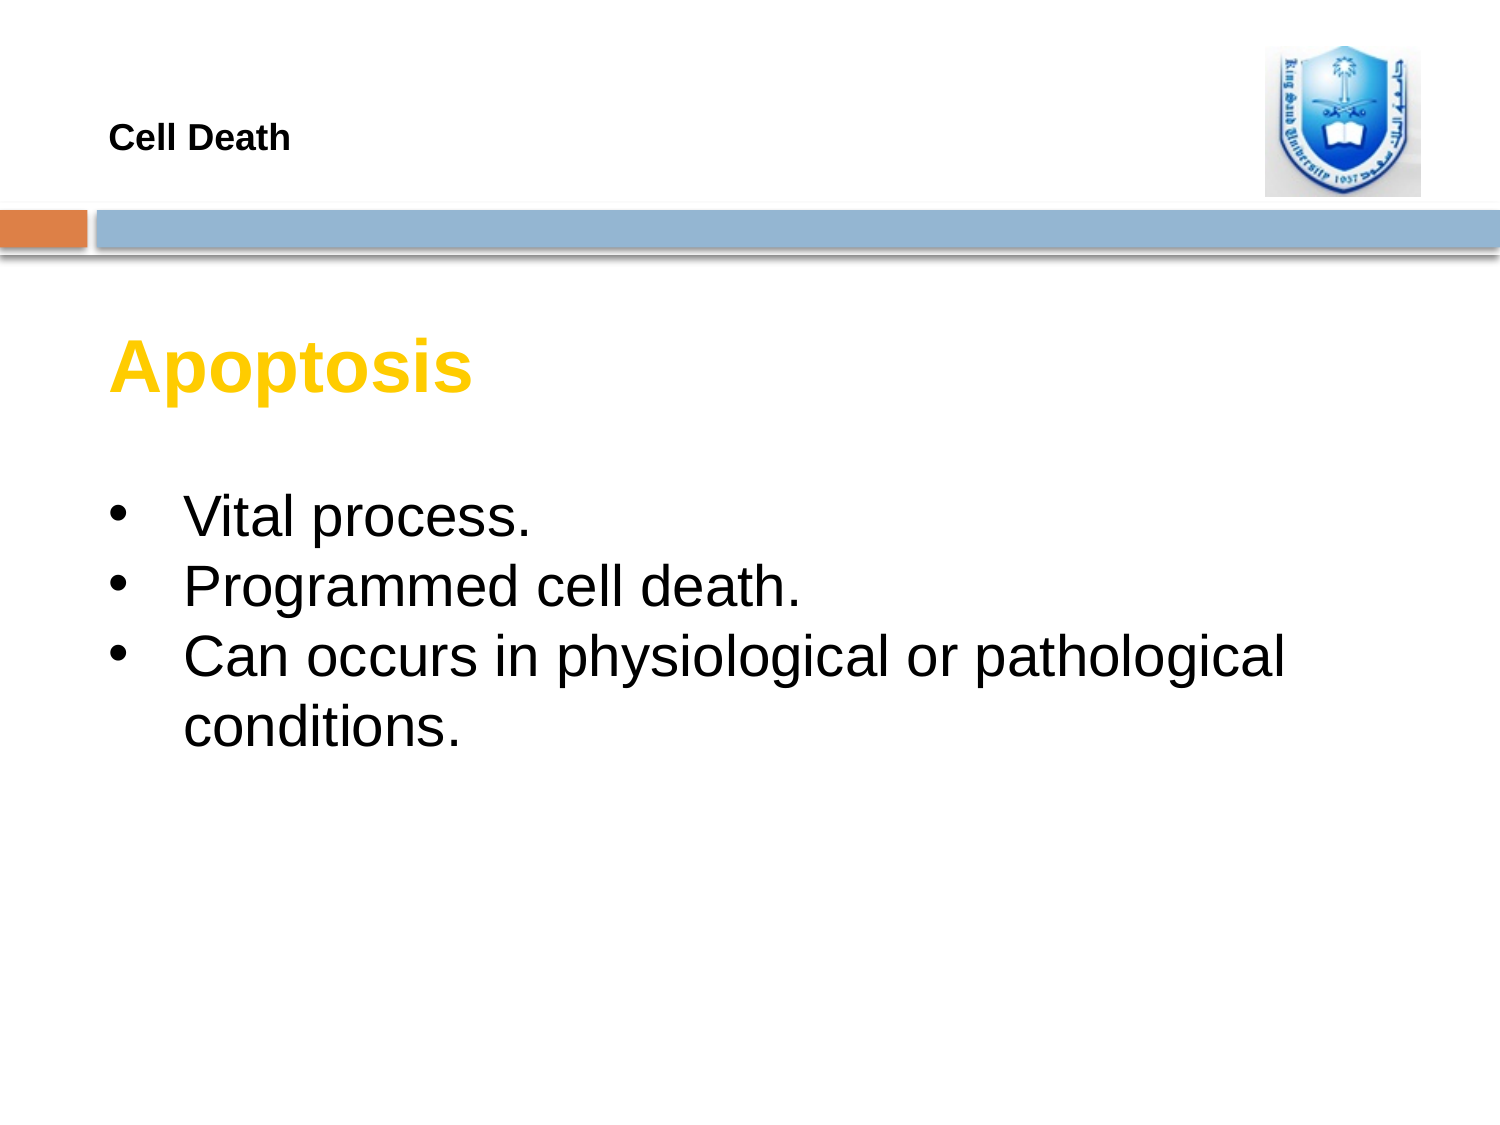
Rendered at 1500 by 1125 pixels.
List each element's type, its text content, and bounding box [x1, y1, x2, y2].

picture [1265, 46, 1421, 198]
text_box Cell Death Apoptosis Vital process. Programmed cell death. Can occurs in physiological or pathological conditions. [93, 105, 1444, 811]
